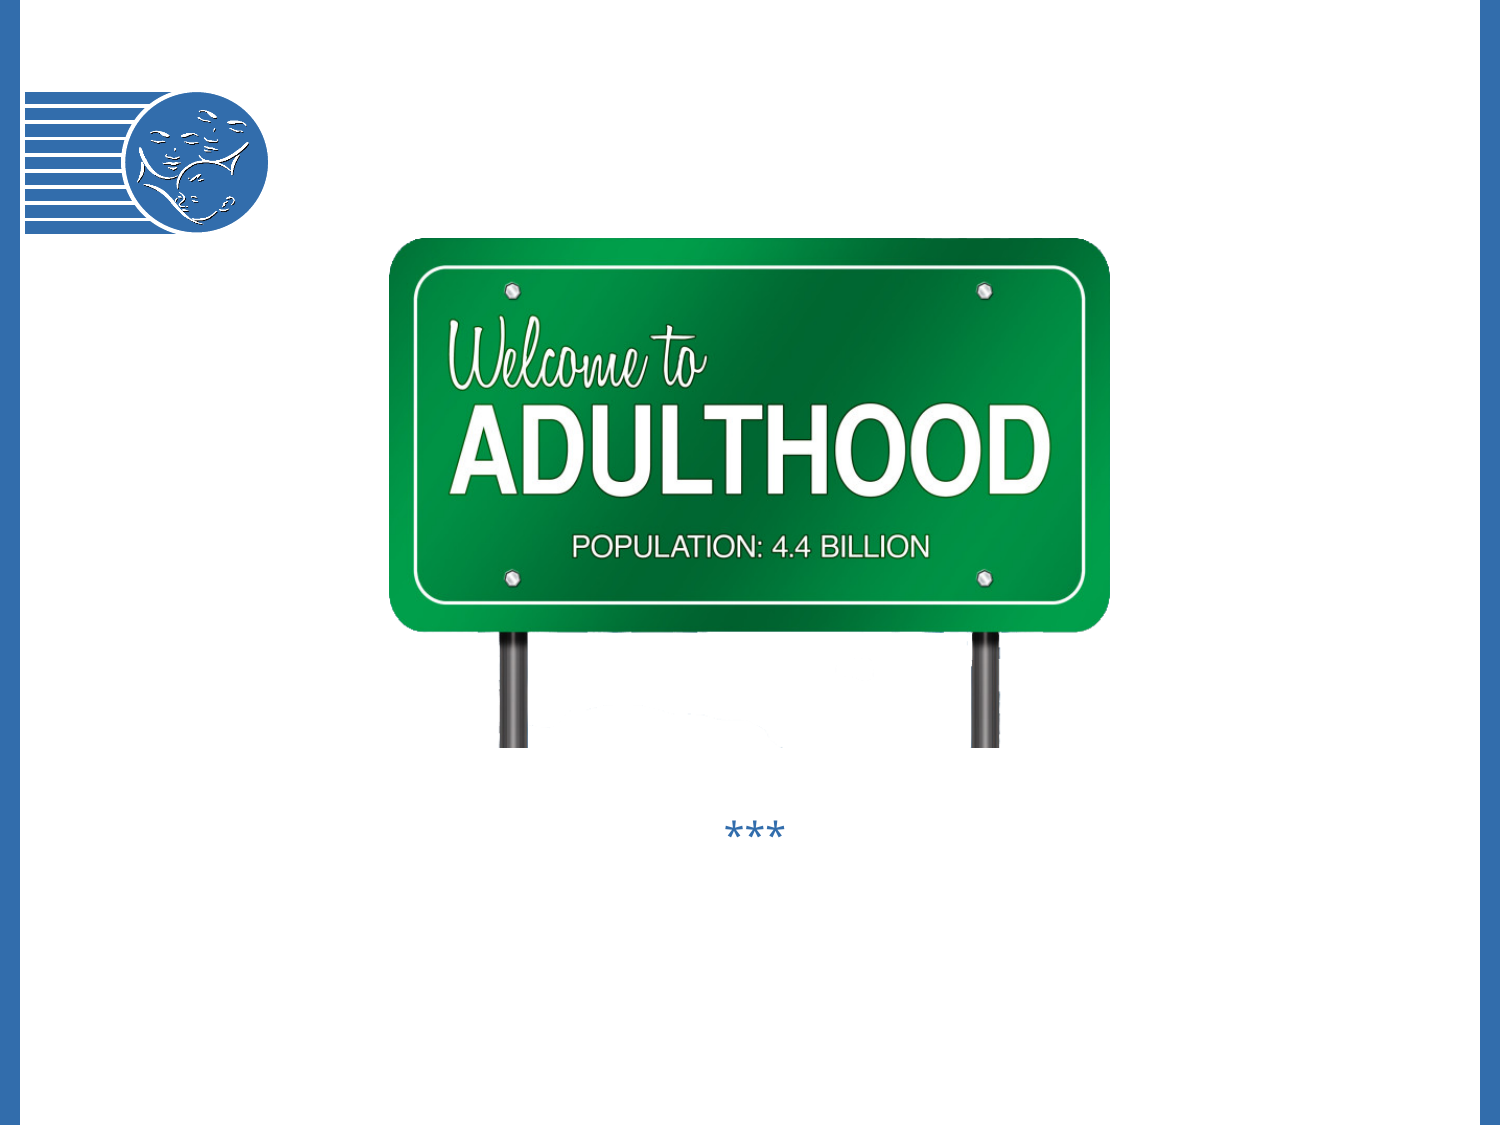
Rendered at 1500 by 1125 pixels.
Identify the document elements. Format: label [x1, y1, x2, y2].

text_box [9, 0, 1491, 1125]
text_box [389, 238, 1110, 866]
text_box [24, 89, 271, 235]
